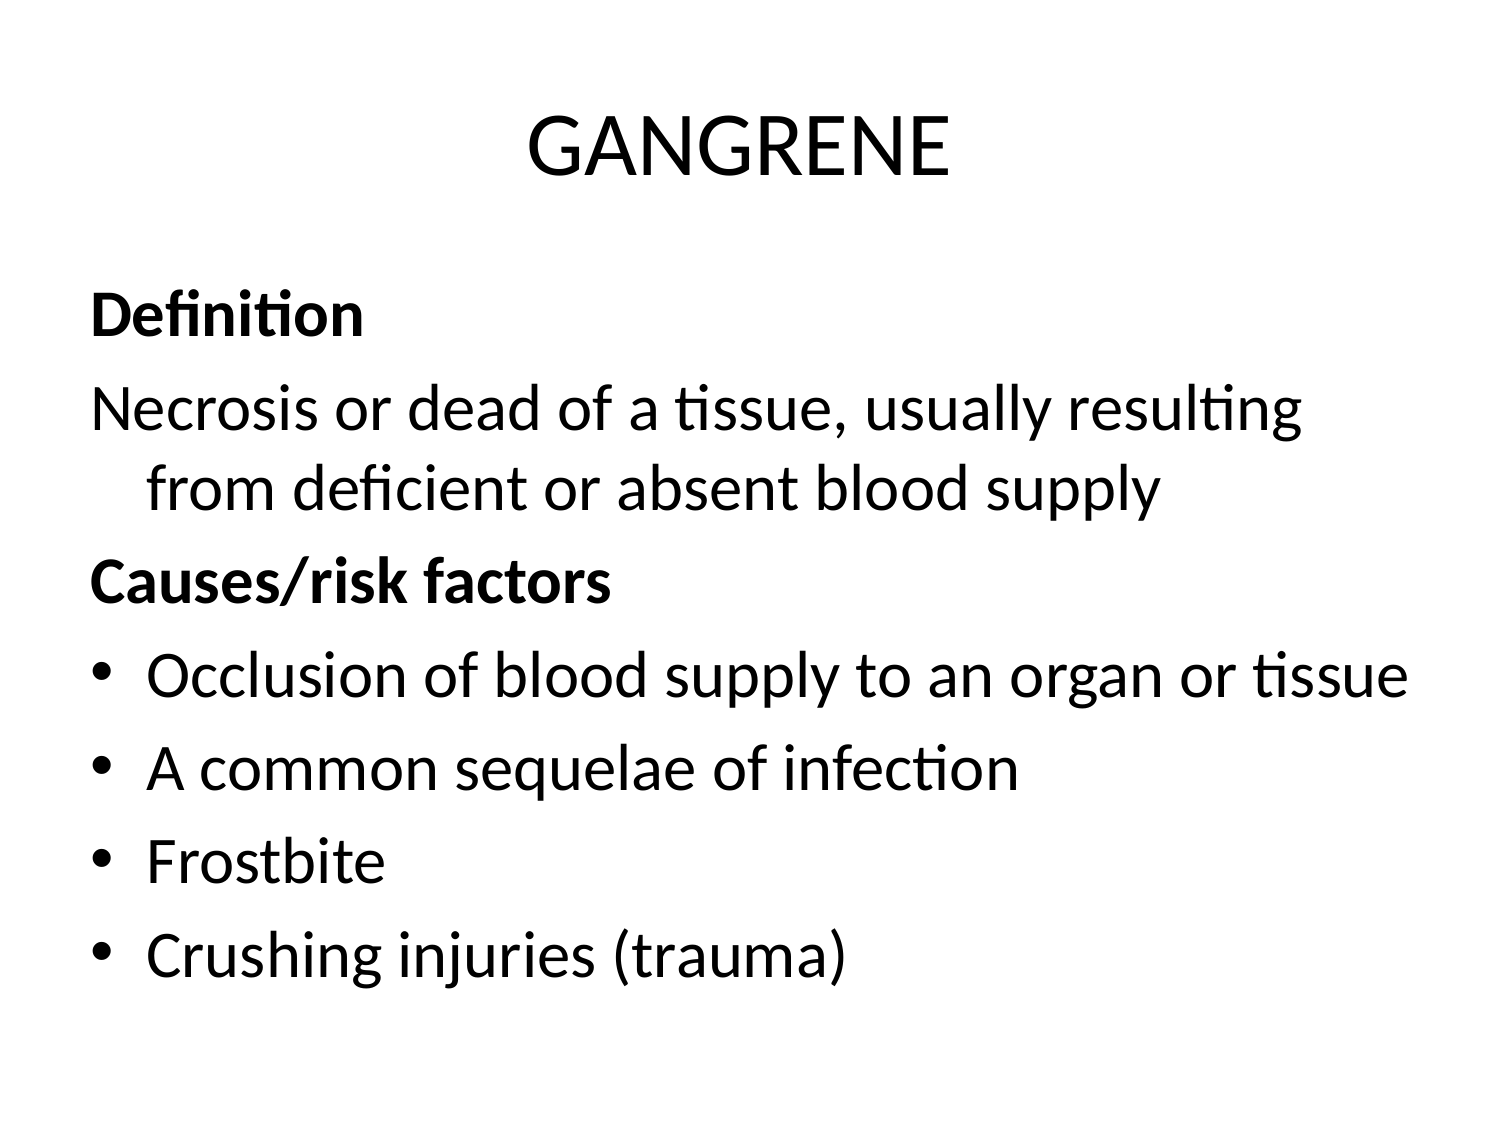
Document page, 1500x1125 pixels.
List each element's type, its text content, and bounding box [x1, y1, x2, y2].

list Definition Necrosis or dead of a tissue, usually resulting from deficient or absent blood supply Causes/risk factors Occlusion of blood supply to an organ or tissue A common sequelae of infection Frostbite Crushing injuries (trauma) [75, 262, 1463, 1100]
title GANGRENE [75, 45, 1425, 233]
